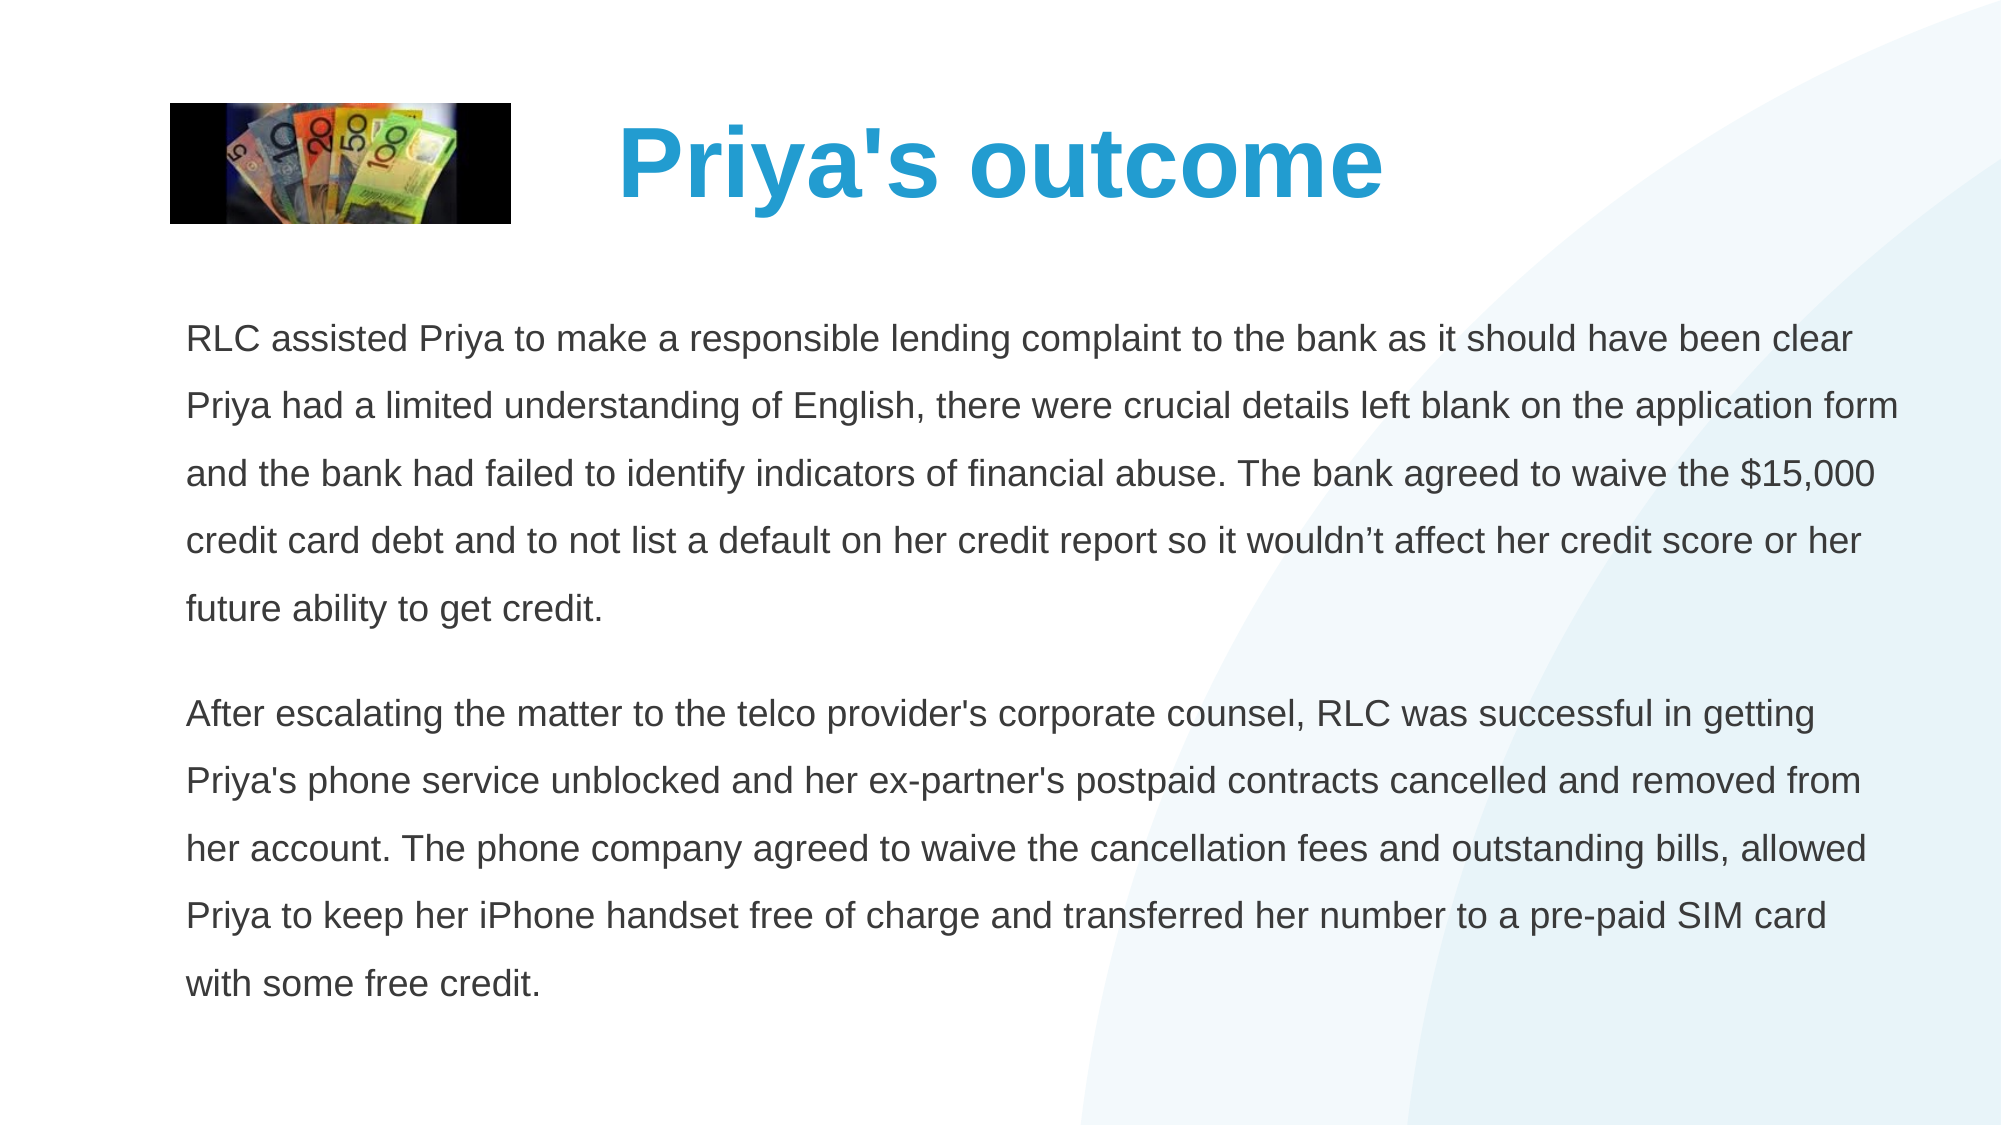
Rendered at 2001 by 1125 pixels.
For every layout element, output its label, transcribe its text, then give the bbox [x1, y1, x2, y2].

title Priya's outcome [51, 103, 1924, 287]
list RLC assisted Priya to make a responsible lending complaint to the bank as it should have been clear Priya had a limited understanding of English, there were crucial details left blank on the application form and the bank had failed to identify indicators of financial abuse. The bank agreed to waive the $15,000 credit card debt and to not list a default on her credit report so it wouldn’t affect her credit score or her future ability to get credit. After escalating the matter to the telco provider's corporate counsel, RLC was successful in getting Priya's phone service unblocked and her ex-partner's postpaid contracts cancelled and removed from her account. The phone company agreed to waive the cancellation fees and outstanding bills, allowed Priya to keep her iPhone handset free of charge and transferred her number to a pre-paid SIM card with some free credit. [170, 286, 1917, 1009]
picture [170, 103, 511, 225]
